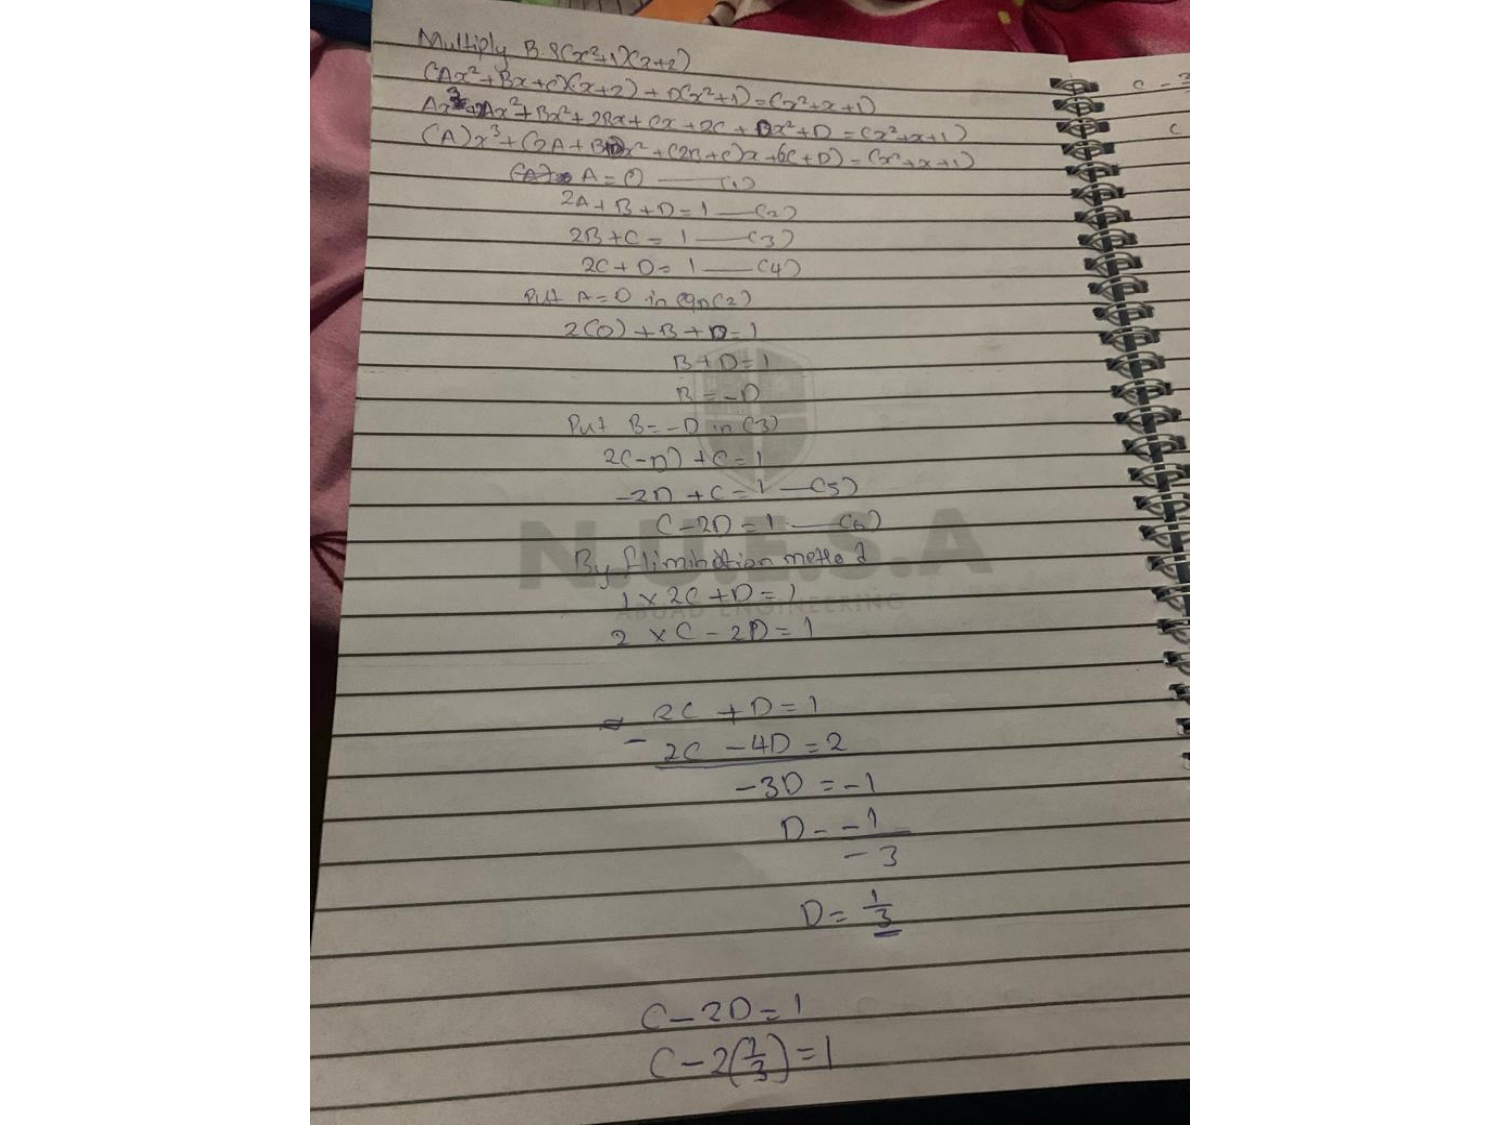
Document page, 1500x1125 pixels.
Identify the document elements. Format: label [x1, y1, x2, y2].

picture [310, 0, 1190, 1125]
